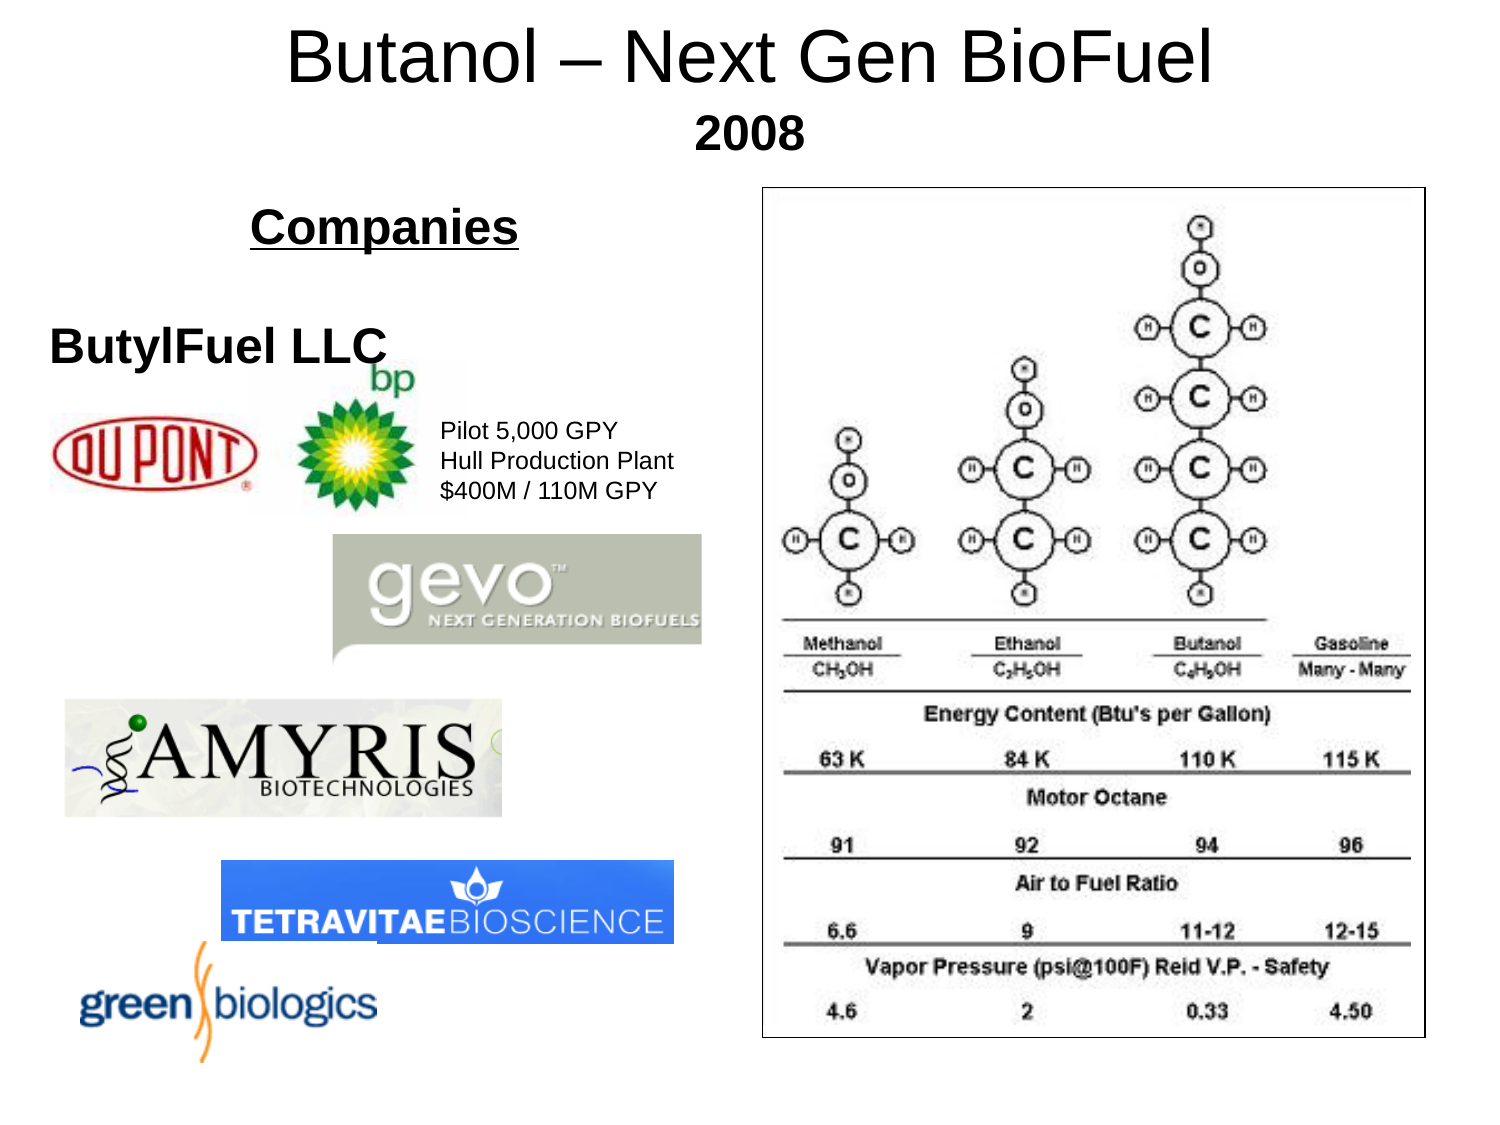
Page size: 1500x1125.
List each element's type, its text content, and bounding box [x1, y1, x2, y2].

text_box Butanol – Next Gen BioFuel [0, 0, 1500, 93]
text_box 2008 [0, 93, 1500, 169]
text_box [49, 187, 702, 1063]
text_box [762, 187, 1426, 1038]
